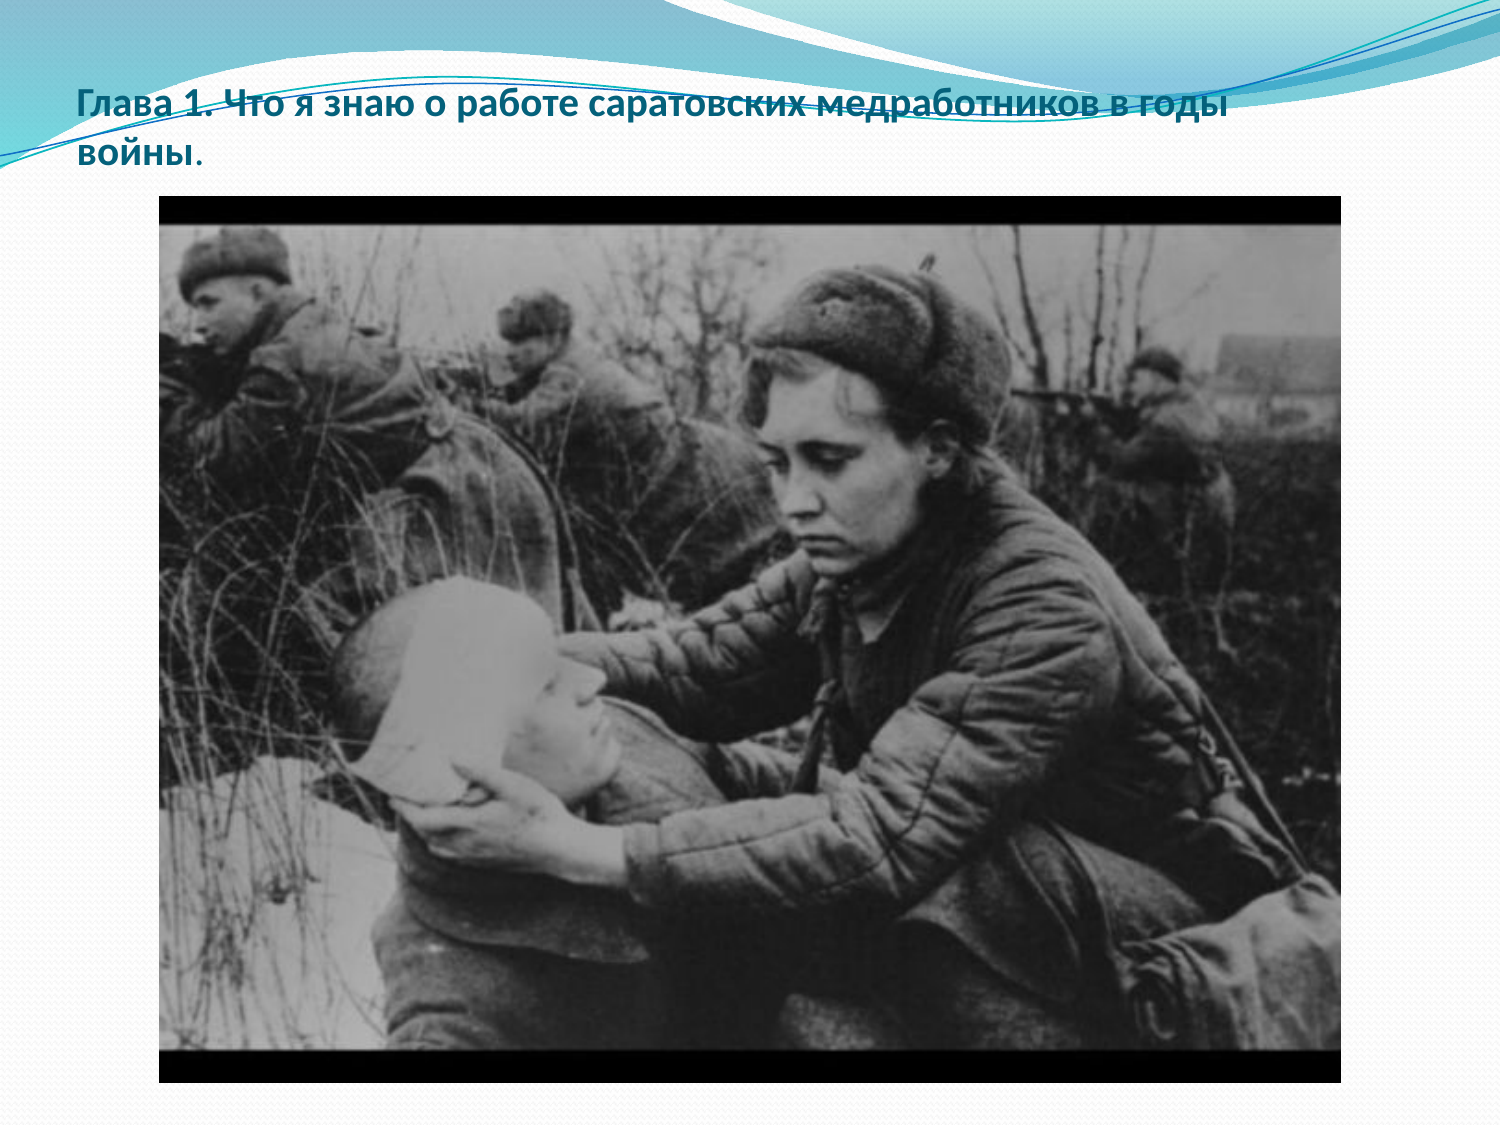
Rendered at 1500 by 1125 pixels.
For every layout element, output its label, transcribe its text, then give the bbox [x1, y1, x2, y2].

title Глава 1. Что я знаю о работе саратовских медработников в годы войны. [76, 66, 1302, 254]
picture [159, 195, 1341, 1083]
